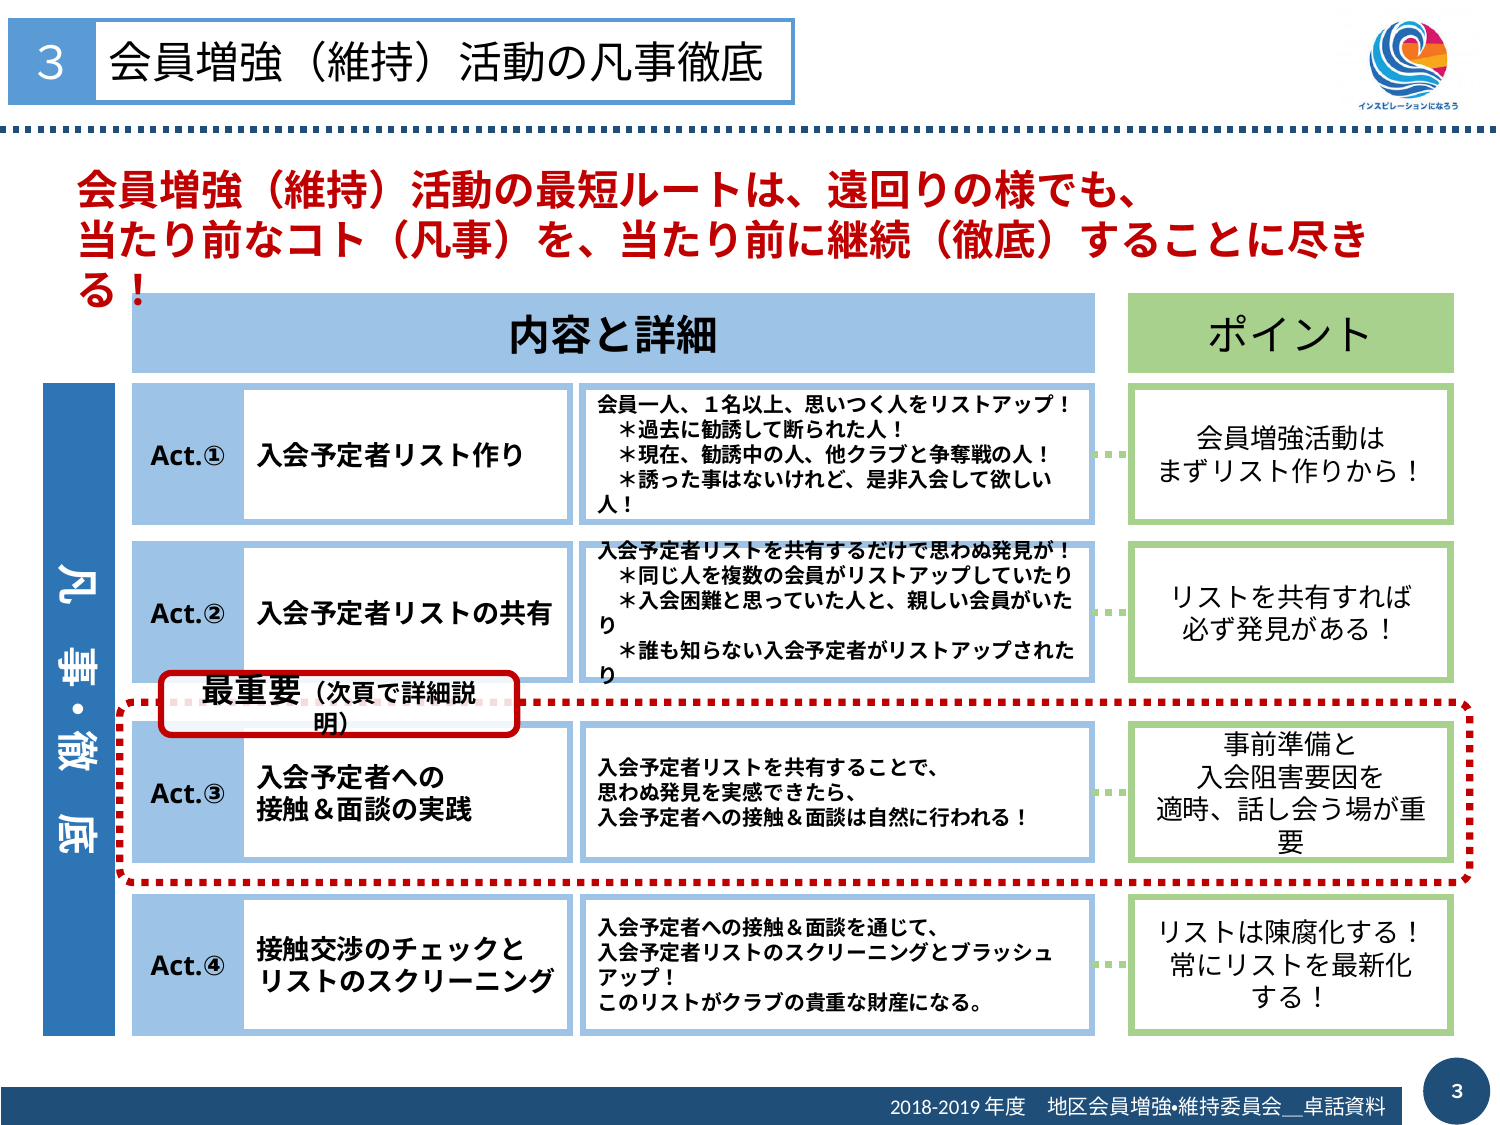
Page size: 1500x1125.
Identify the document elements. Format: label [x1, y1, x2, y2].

text_box [0, 10, 1500, 1124]
text_box [119, 672, 1470, 883]
